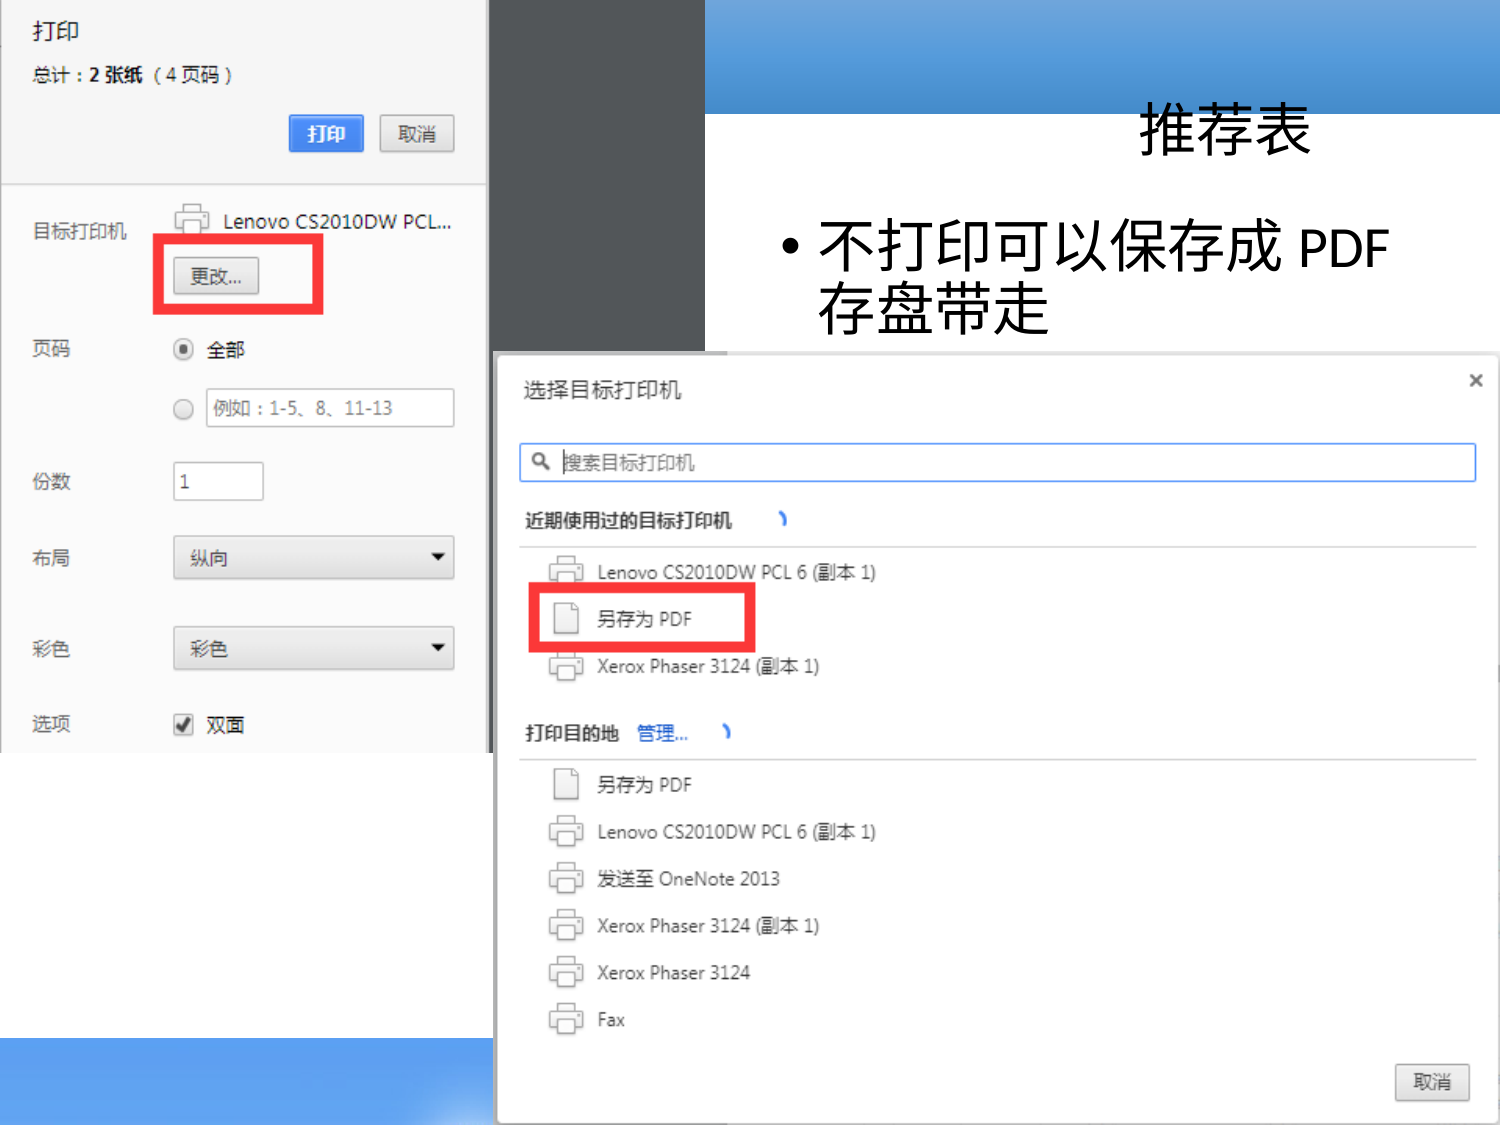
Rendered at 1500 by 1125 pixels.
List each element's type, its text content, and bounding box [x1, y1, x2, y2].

list 不打印可以保存成PDF存盘带走 [765, 210, 1439, 351]
picture [0, 0, 1500, 1125]
text_box 推荐表 [906, 50, 1458, 171]
